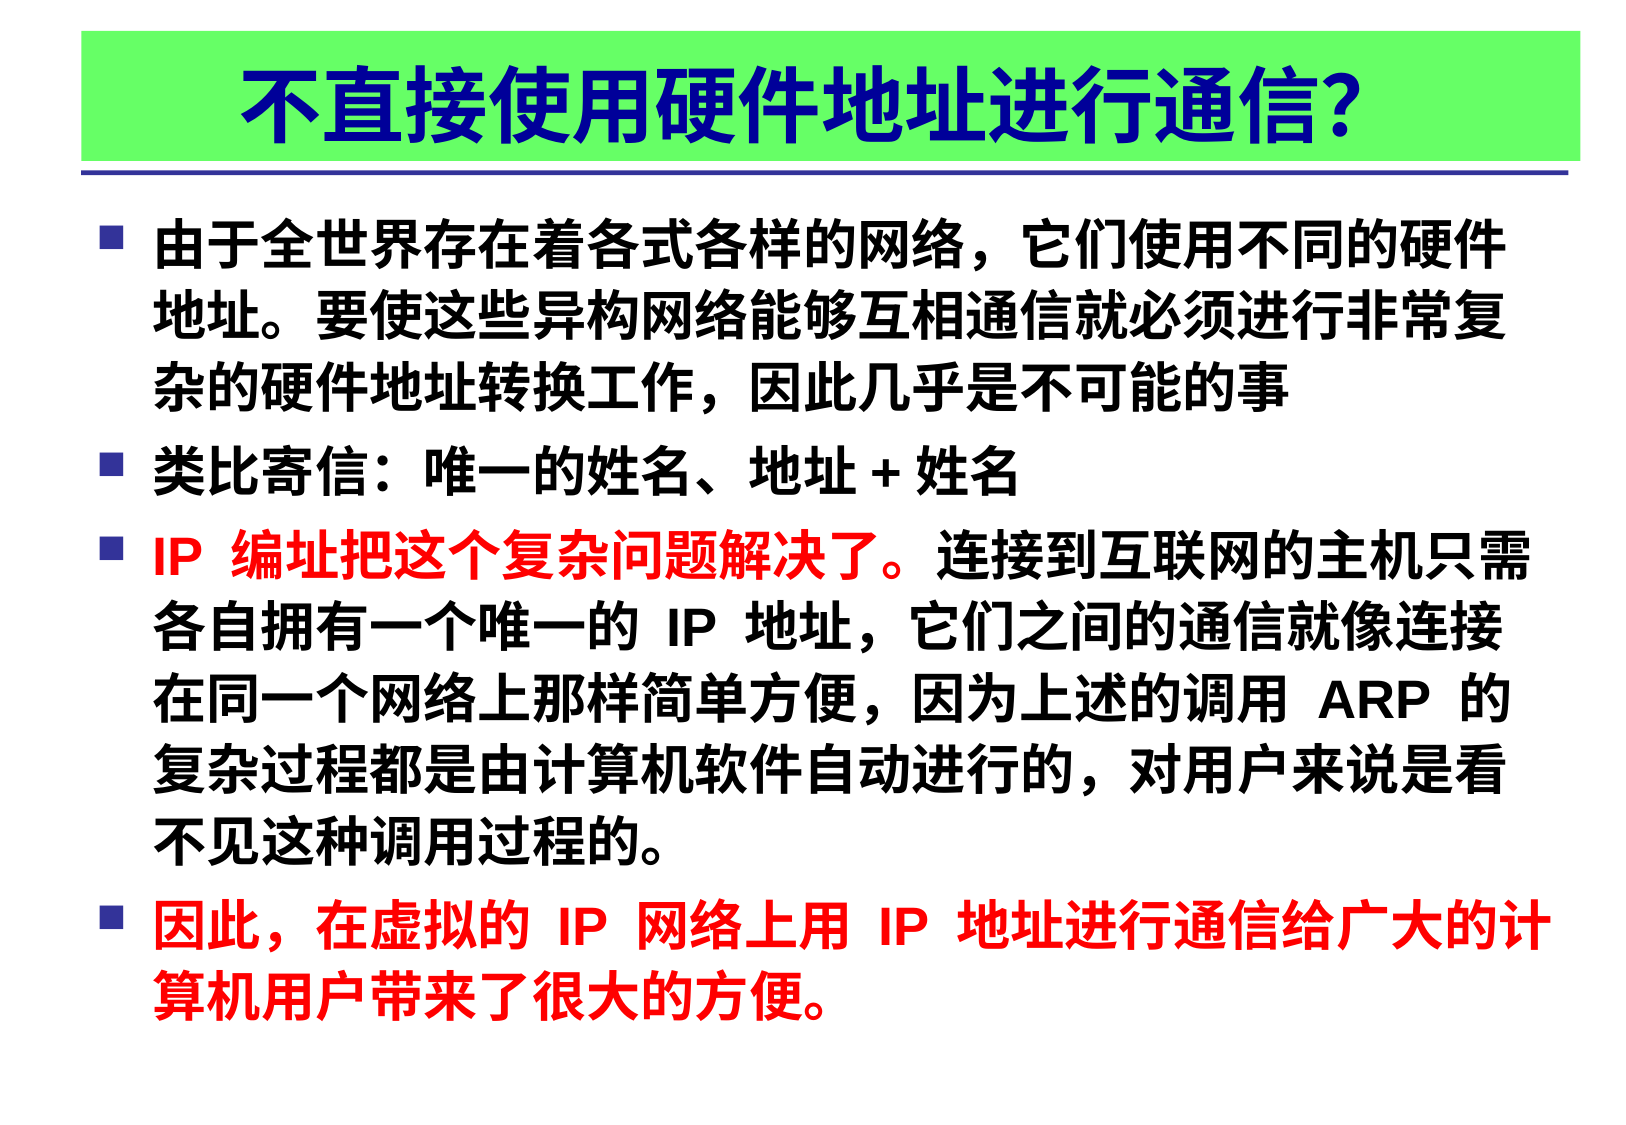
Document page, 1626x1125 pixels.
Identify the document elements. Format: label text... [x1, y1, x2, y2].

list 由于全世界存在着各式各样的网络，它们使用不同的硬件地址。要使这些异构网络能够互相通信就必须进行非常复杂的硬件地址转换工作，因此几乎是不可能的事 类比寄信：唯一的姓名、地址+姓名 IP 编址把这个复杂问题解决了。连接到互联网的主机只需各自拥有一个唯一的 IP 地址，它们之间的通信就像连接在同一个网络上那样简单方便，因为上述的调用 ARP 的复杂过程都是由计算机软件自动进行的，对用户来说是看不见这种调用过程的。 因此，在虚拟的 IP 网络上用 IP 地址进行通信给广大的计算机用户带来了很大的方便。 [81, 196, 1569, 1006]
title 不直接使用硬件地址进行通信？ [81, 30, 1581, 161]
